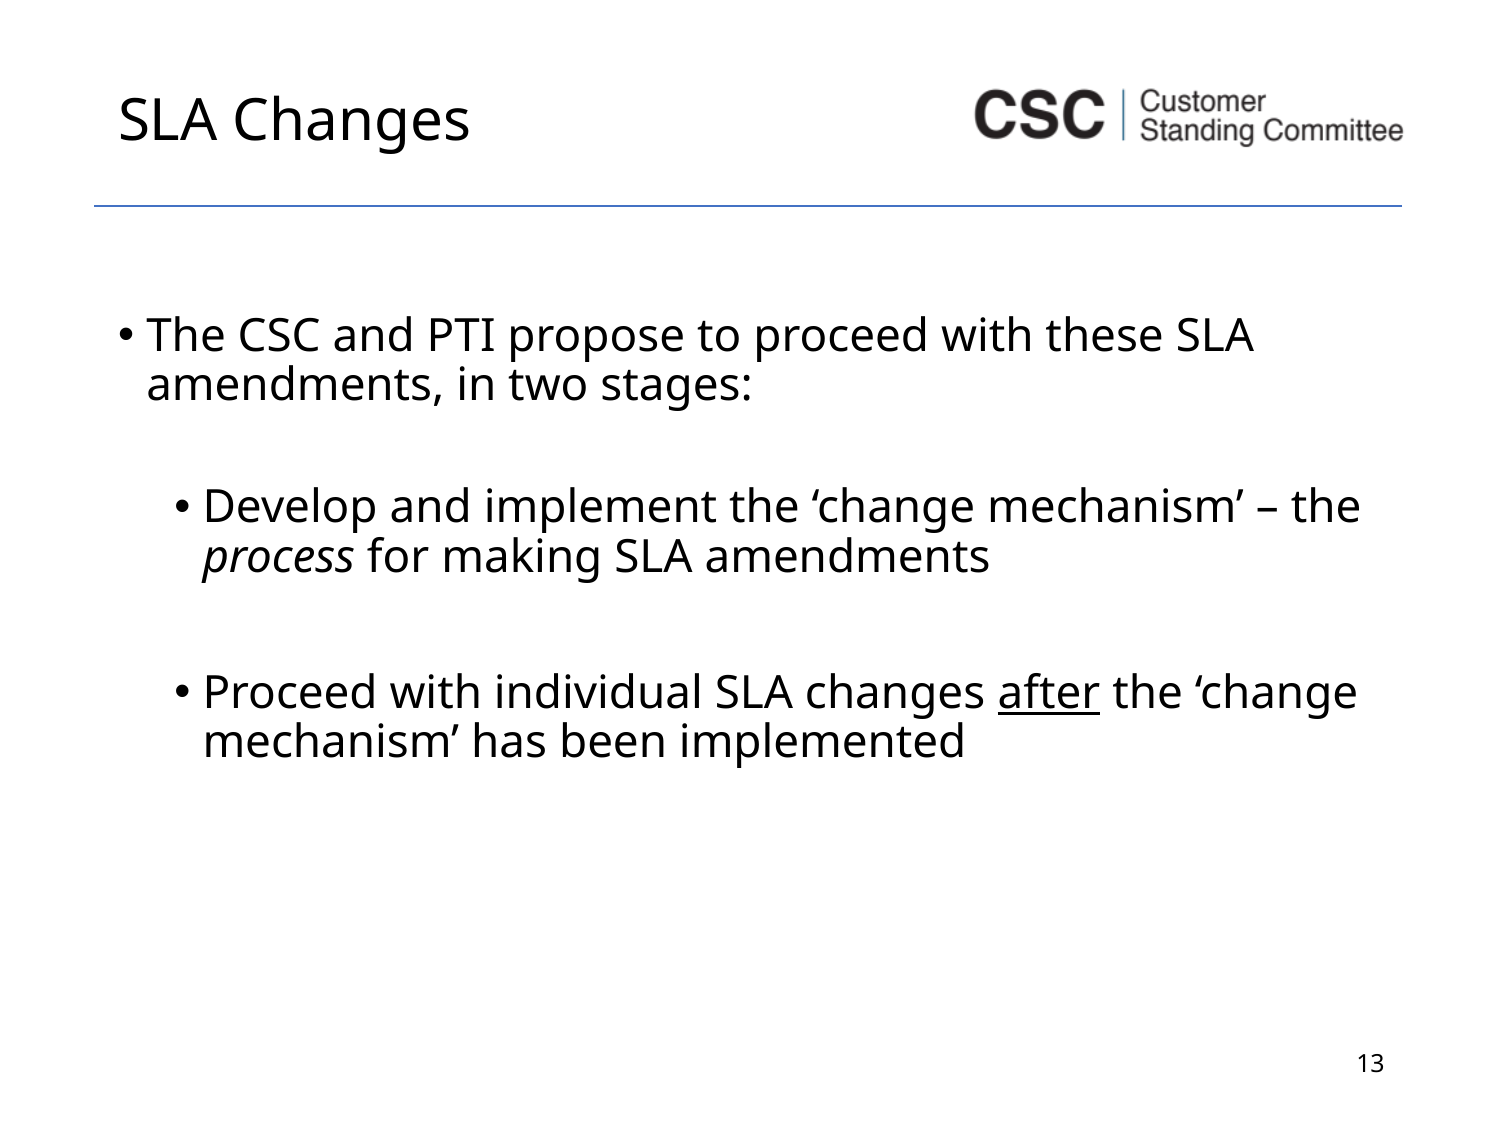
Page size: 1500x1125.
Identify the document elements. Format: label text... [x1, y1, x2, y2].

title SLA Changes [103, 75, 1397, 169]
list The CSC and PTI propose to proceed with these SLA amendments, in two stages: Develop and implement the ‘change mechanism’ – the process for making SLA amendments Proceed with individual SLA changes after the ‘change mechanism’ has been implemented [103, 304, 1397, 901]
